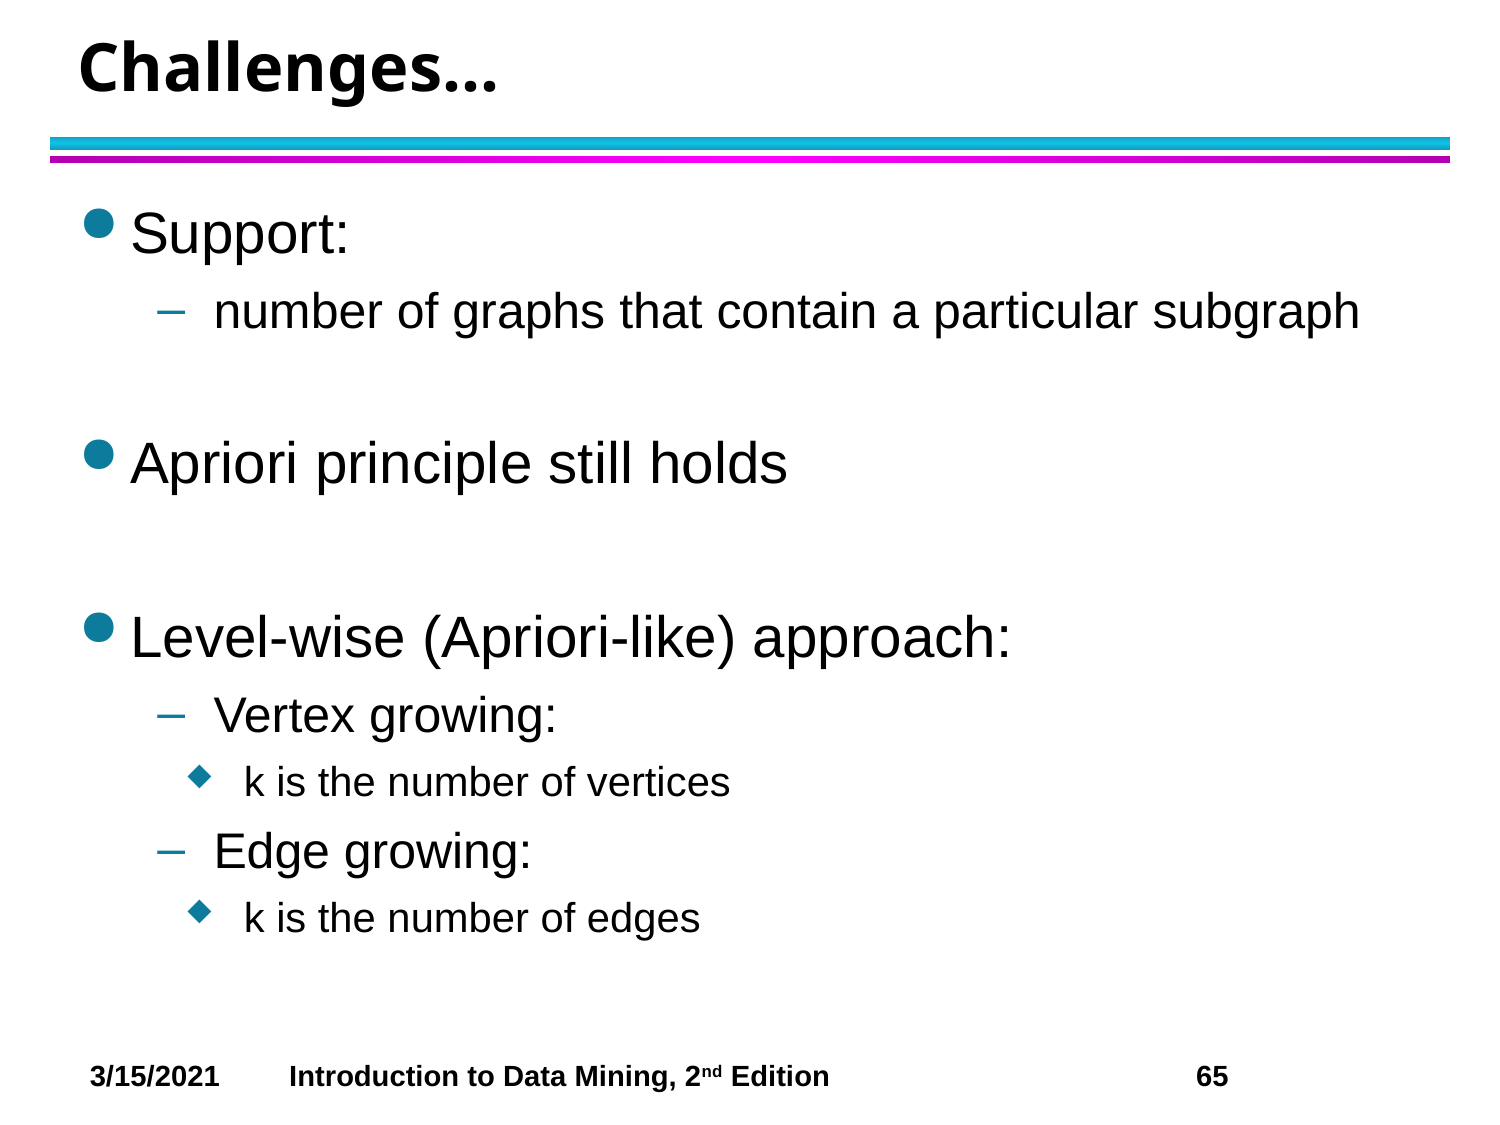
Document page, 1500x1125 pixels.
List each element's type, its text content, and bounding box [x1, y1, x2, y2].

list Support: number of graphs that contain a particular subgraph Apriori principle still holds Level-wise (Apriori-like) approach: Vertex growing: k is the number of vertices Edge growing: k is the number of edges [67, 187, 1432, 1038]
title Challenges… [62, 24, 1421, 113]
